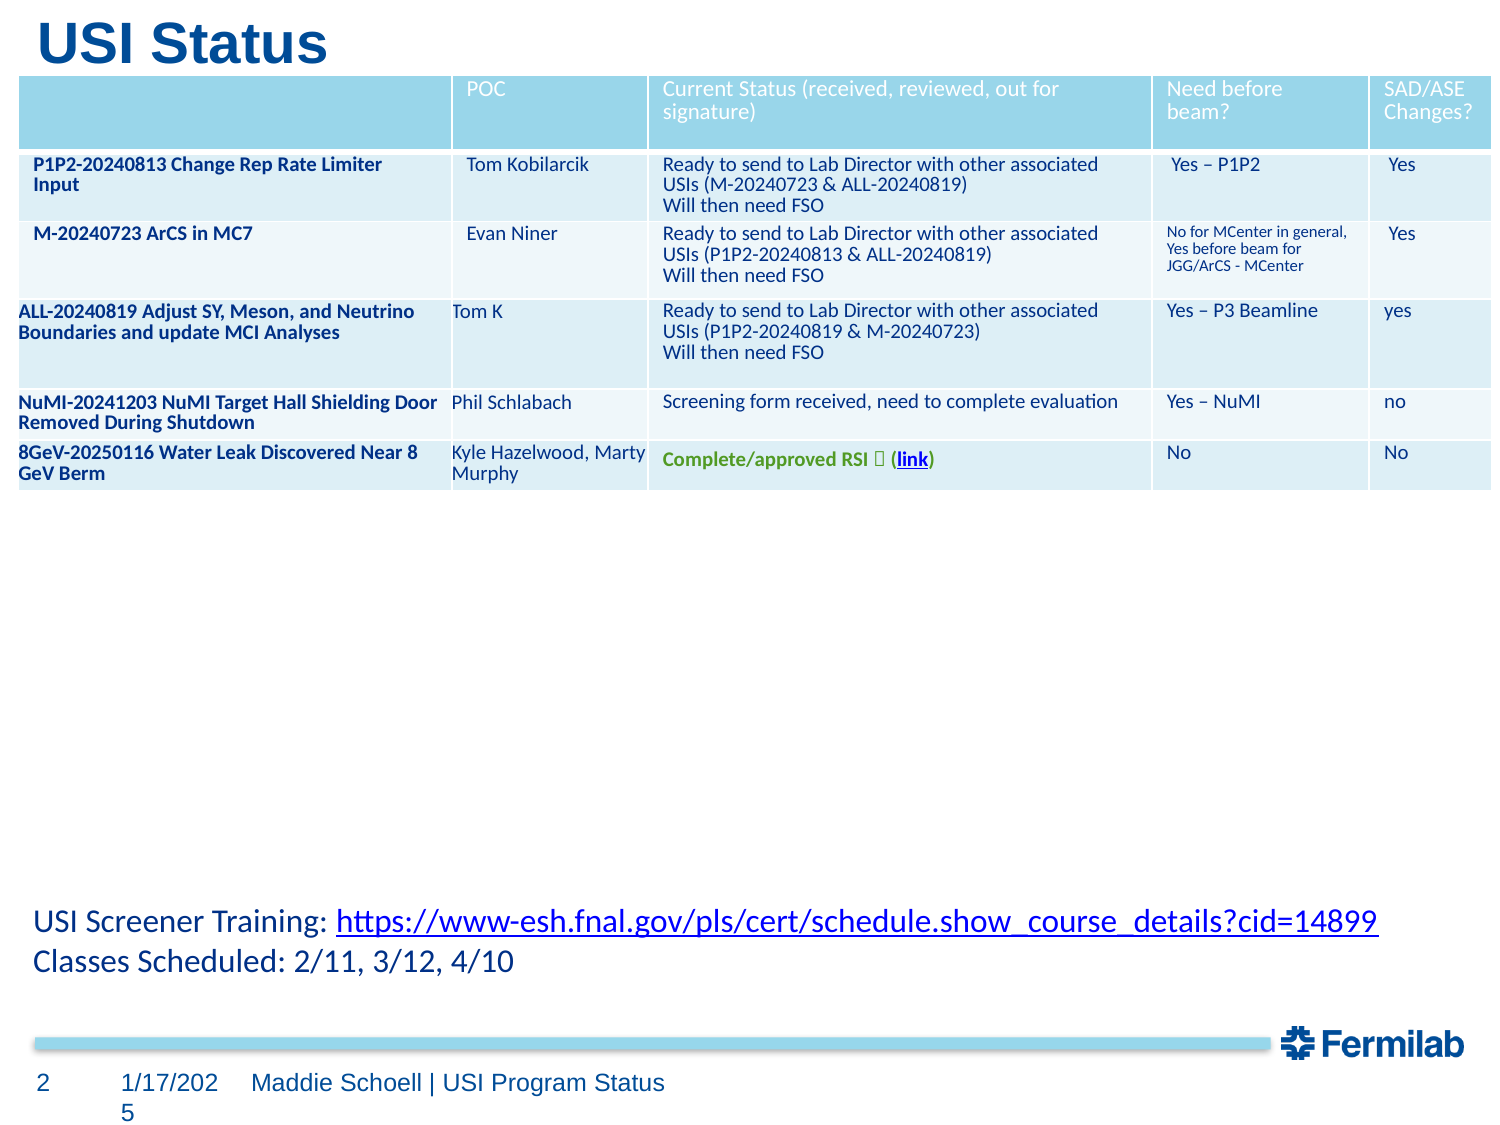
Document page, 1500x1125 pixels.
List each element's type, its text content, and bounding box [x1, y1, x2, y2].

table_cell Phil Schlabach [453, 390, 647, 439]
table_cell Yes – P1P2 [1153, 155, 1368, 221]
table_cell 8GeV-20250116 Water Leak Discovered Near 8 GeV Berm [19, 441, 451, 490]
picture [1281, 1026, 1464, 1060]
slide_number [120, 1066, 232, 1107]
text_box USI Screener Training: https://www-esh.fnal.gov/pls/cert/schedule.show_course_details?cid=14899 Classes Scheduled: 2/11, 3/12, 4/10 [18, 892, 1463, 987]
table_header Current Status (received, reviewed, out for signature) [649, 76, 1151, 149]
table_header [19, 76, 451, 149]
table_cell Ready to send to Lab Director with other associated USIs (M-20240723 & ALL-20240819) Will then need FSO [649, 155, 1151, 221]
table_cell No [1153, 441, 1368, 490]
table_cell Yes – NuMI [1153, 390, 1368, 439]
table_cell M-20240723 ArCS in MC7 [19, 222, 451, 298]
table_header POC [453, 76, 647, 149]
table_cell No for MCenter in general, Yes before beam for JGG/ArCS - MCenter [1153, 222, 1368, 298]
table_header Need before beam? [1153, 76, 1368, 149]
table_cell no [1370, 390, 1491, 439]
table_cell Evan Niner [453, 222, 647, 298]
table_cell Ready to send to Lab Director with other associated USIs (P1P2-20240819 & M-20240723) Will then need FSO [649, 300, 1151, 388]
table_cell Tom Kobilarcik [453, 155, 647, 221]
table_cell Kyle Hazelwood, Marty Murphy [453, 441, 647, 490]
table_cell Screening form received, need to complete evaluation [649, 390, 1151, 439]
table_cell No [1370, 441, 1491, 490]
table_cell Tom K [453, 300, 647, 388]
table_cell P1P2-20240813 Change Rep Rate Limiter Input [19, 155, 451, 221]
title USI Status [37, 41, 1463, 75]
footer Maddie Schoell | USI Program Status [251, 1066, 1279, 1107]
table_cell ALL-20240819 Adjust SY, Meson, and Neutrino Boundaries and update MCI Analyses [19, 300, 451, 388]
table_header SAD/ASE Changes? [1370, 76, 1491, 149]
table_cell Yes – P3 Beamline [1153, 300, 1368, 388]
table_cell yes [1370, 300, 1491, 388]
slide_number 2 [36, 1066, 105, 1106]
table_cell Complete/approved RSI  (link) [649, 441, 1151, 490]
table_cell Yes [1370, 222, 1491, 298]
table_cell Ready to send to Lab Director with other associated USIs (P1P2-20240813 & ALL-20240819) Will then need FSO [649, 222, 1151, 298]
table_cell Yes [1370, 155, 1491, 221]
table_cell NuMI-20241203 NuMI Target Hall Shielding Door Removed During Shutdown [19, 390, 451, 439]
